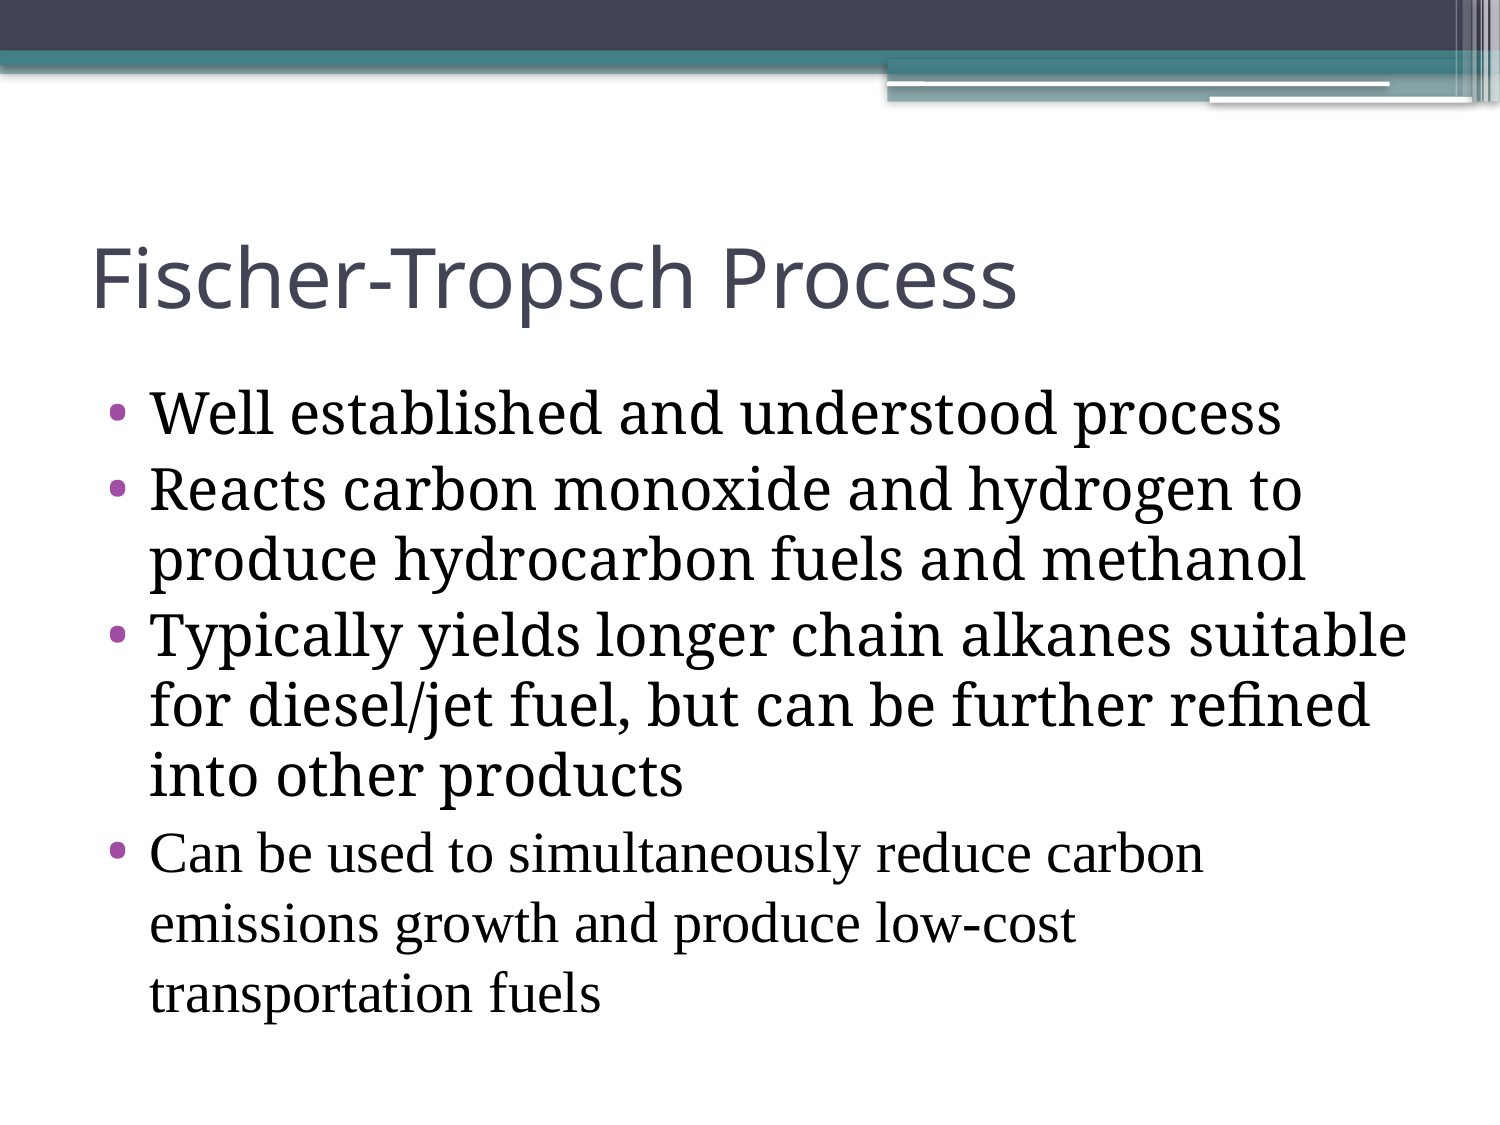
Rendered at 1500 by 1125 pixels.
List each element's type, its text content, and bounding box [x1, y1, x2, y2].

list Well established and understood process Reacts carbon monoxide and hydrogen to produce hydrocarbon fuels and methanol Typically yields longer chain alkanes suitable for diesel/jet fuel, but can be further refined into other products Can be used to simultaneously reduce carbon emissions growth and produce low-cost transportation fuels [75, 368, 1425, 1079]
title Fischer-Tropsch Process [75, 187, 1425, 363]
